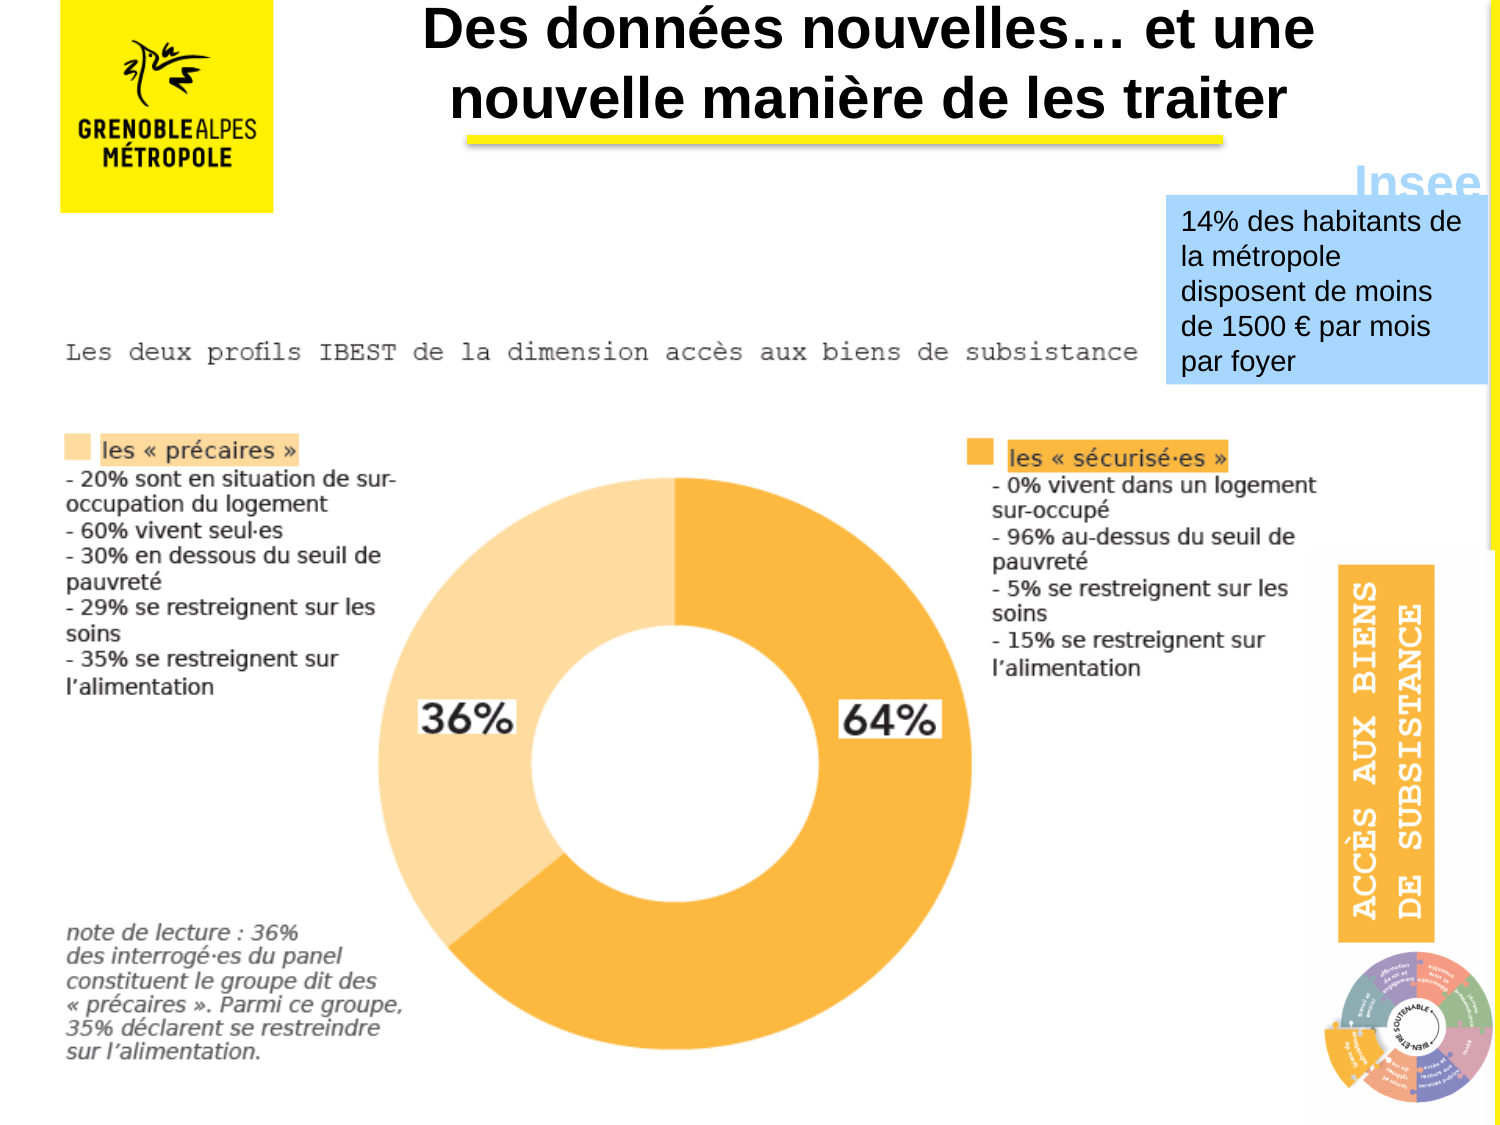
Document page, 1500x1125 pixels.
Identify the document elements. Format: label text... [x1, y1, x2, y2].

text_box 14% des habitants de la métropole disposent de moins de 1500 € par mois par foyer [1166, 194, 1488, 385]
picture [27, 329, 1500, 1124]
title Des données nouvelles… et une nouvelle manière de les traiter [312, 21, 1427, 138]
text_box Insee [1281, 142, 1497, 218]
